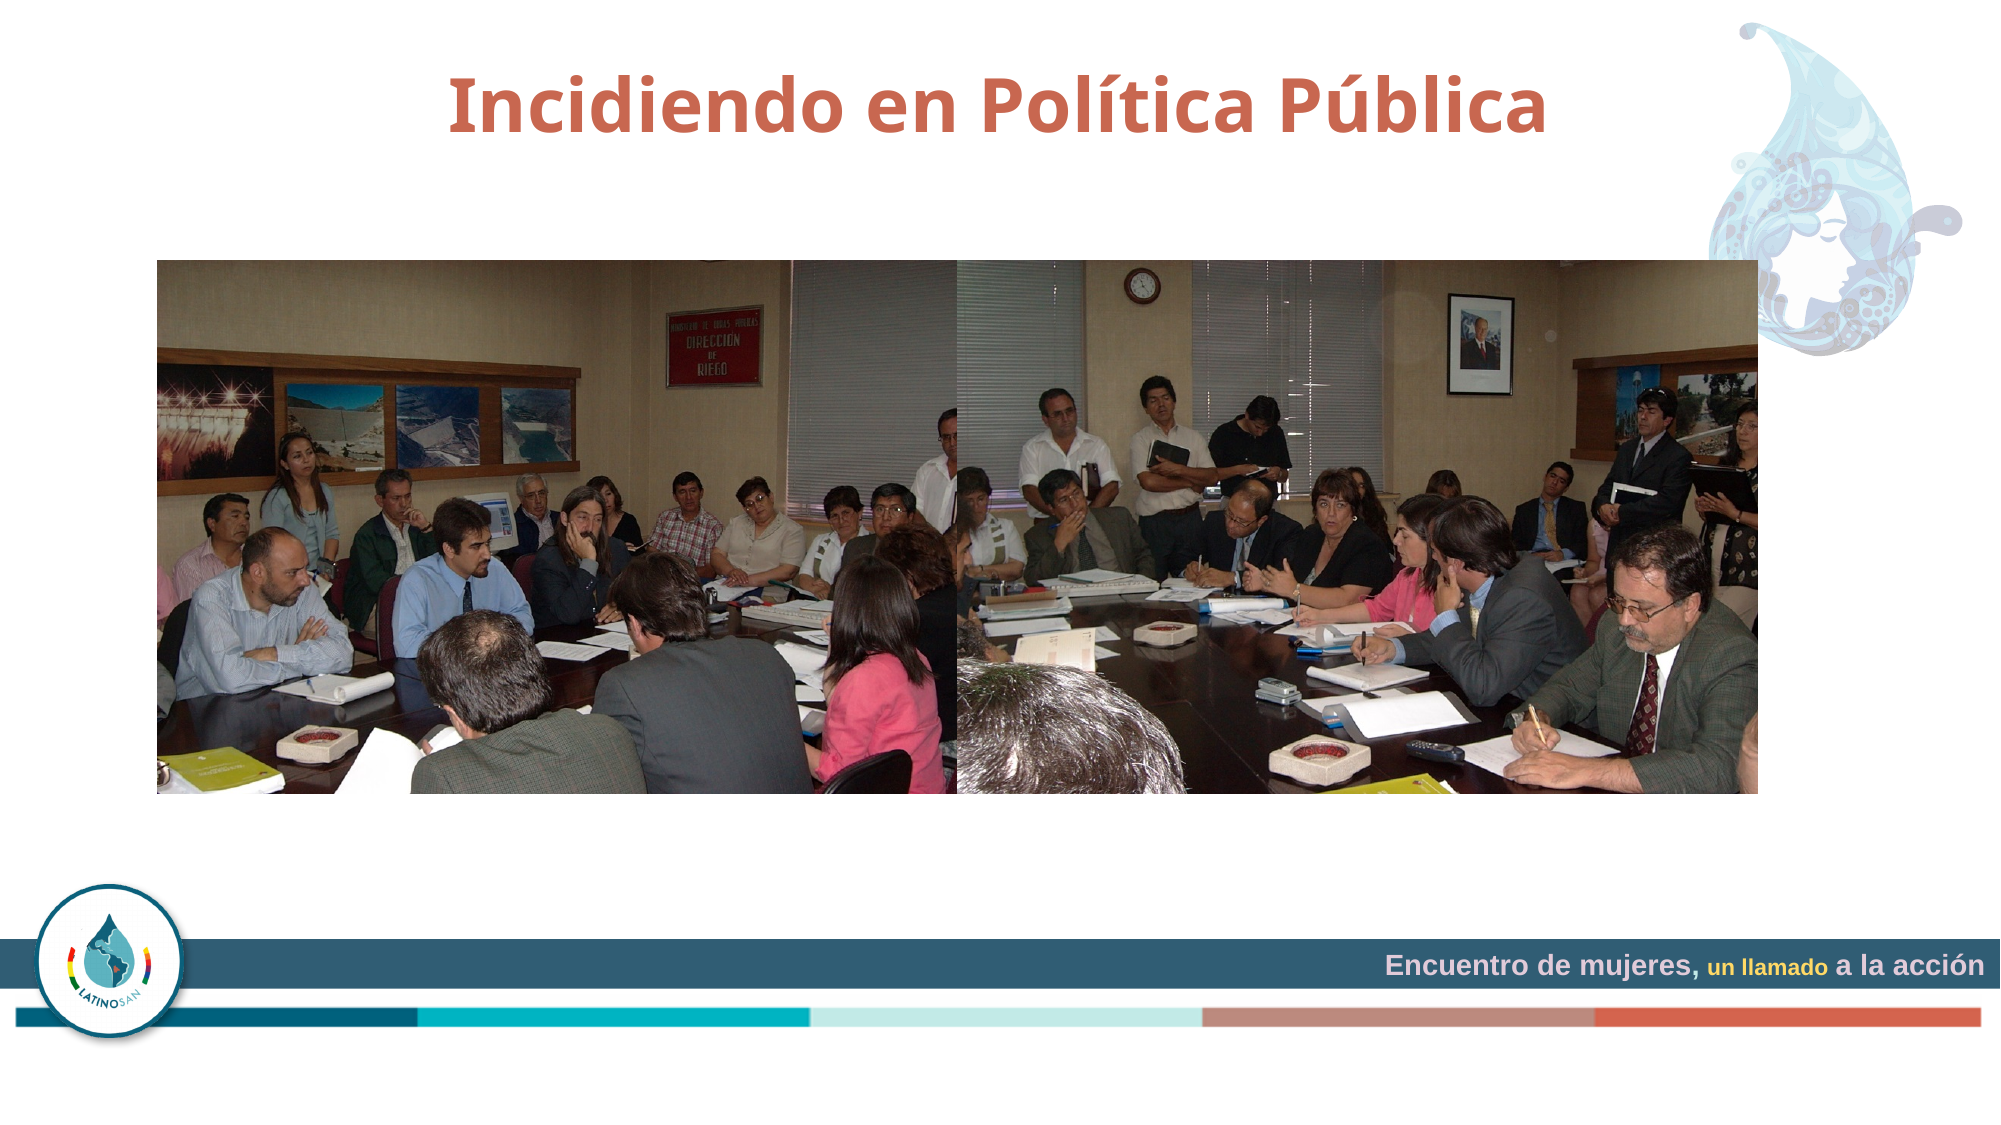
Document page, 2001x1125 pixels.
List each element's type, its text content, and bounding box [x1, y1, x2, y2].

title Incidiendo en Política Pública [274, 60, 1726, 202]
picture [0, 884, 2000, 1043]
picture [157, 260, 1758, 794]
